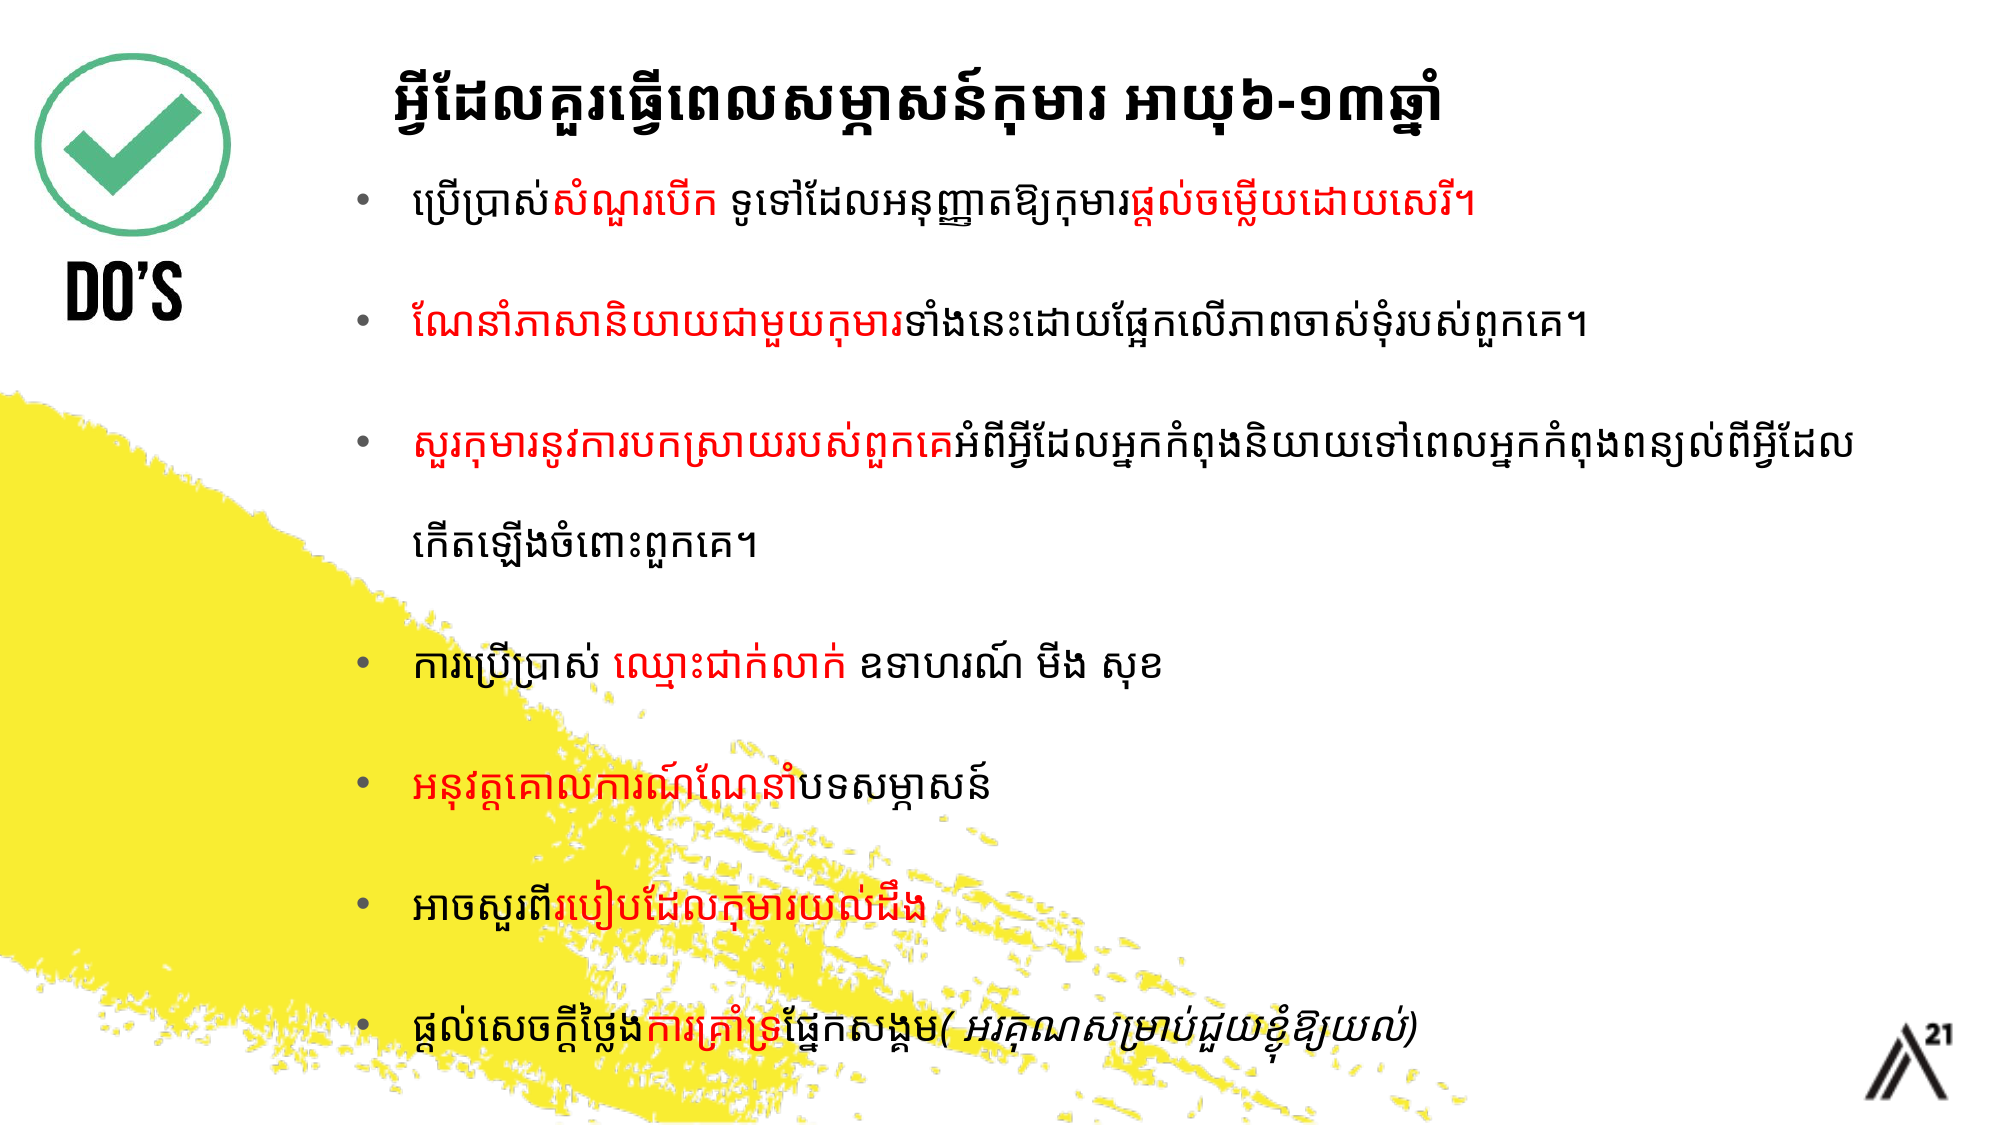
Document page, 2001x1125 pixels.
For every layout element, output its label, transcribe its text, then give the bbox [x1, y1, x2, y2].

text_box អ្វីដែលគួរធ្វើពេលសម្ភាសន៍កុមារ អាយុ៦-១៣ឆ្នាំ [378, 54, 1460, 140]
picture [0, 30, 1985, 1125]
list ប្រើប្រាស់សំណួរបើក ទូទៅដែលអនុញ្ញាតឱ្យកុមារផ្តល់ចម្លើយដោយសេរី។ ណែនាំភាសានិយាយជាមួយកុមារទាំងនេះដោយផ្អែកលើភាពចាស់ទុំរបស់ពួកគេ។ សួរកុមារនូវការបកស្រាយរបស់ពួកគេអំពីអ្វីដែលអ្នកកំពុងនិយាយទៅពេលអ្នកកំពុងពន្យល់ពីអ្វីដែលកើតឡើងចំពោះពួកគេ។ ការប្រើប្រាស់ ឈ្មោះជាក់លាក់ ឧទាហរណ៍ មីង សុខ អនុវត្តគោលការណ៍ណែនាំបទសម្ភាសន៍ អាចសួរពីរបៀបដែលកុមារយល់ដឹង ផ្តល់សេចក្តីថ្លៃងការគ្រាំទ្រផ្នែកសង្គម( អរគុណសម្រាប់ជួយខ្ងុំឱ្យយល់) [279, 116, 1915, 223]
